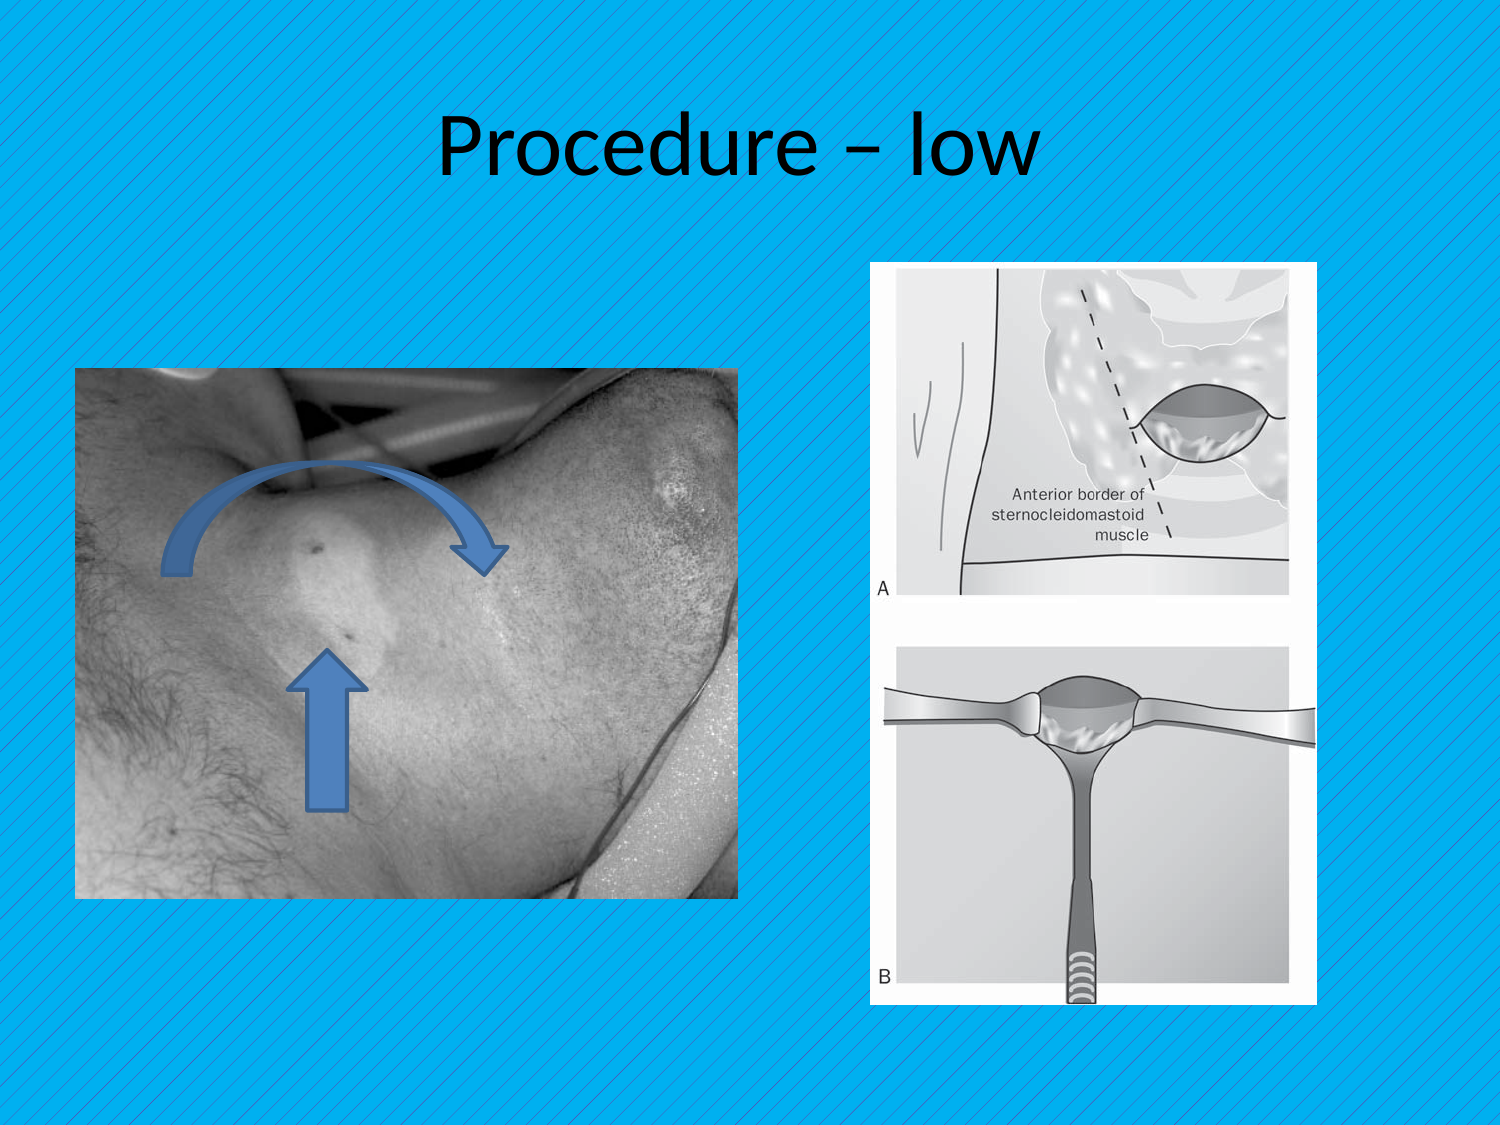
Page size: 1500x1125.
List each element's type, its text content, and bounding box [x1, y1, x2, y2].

title Procedure – low [75, 45, 1425, 233]
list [74, 368, 738, 900]
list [870, 262, 1318, 1006]
